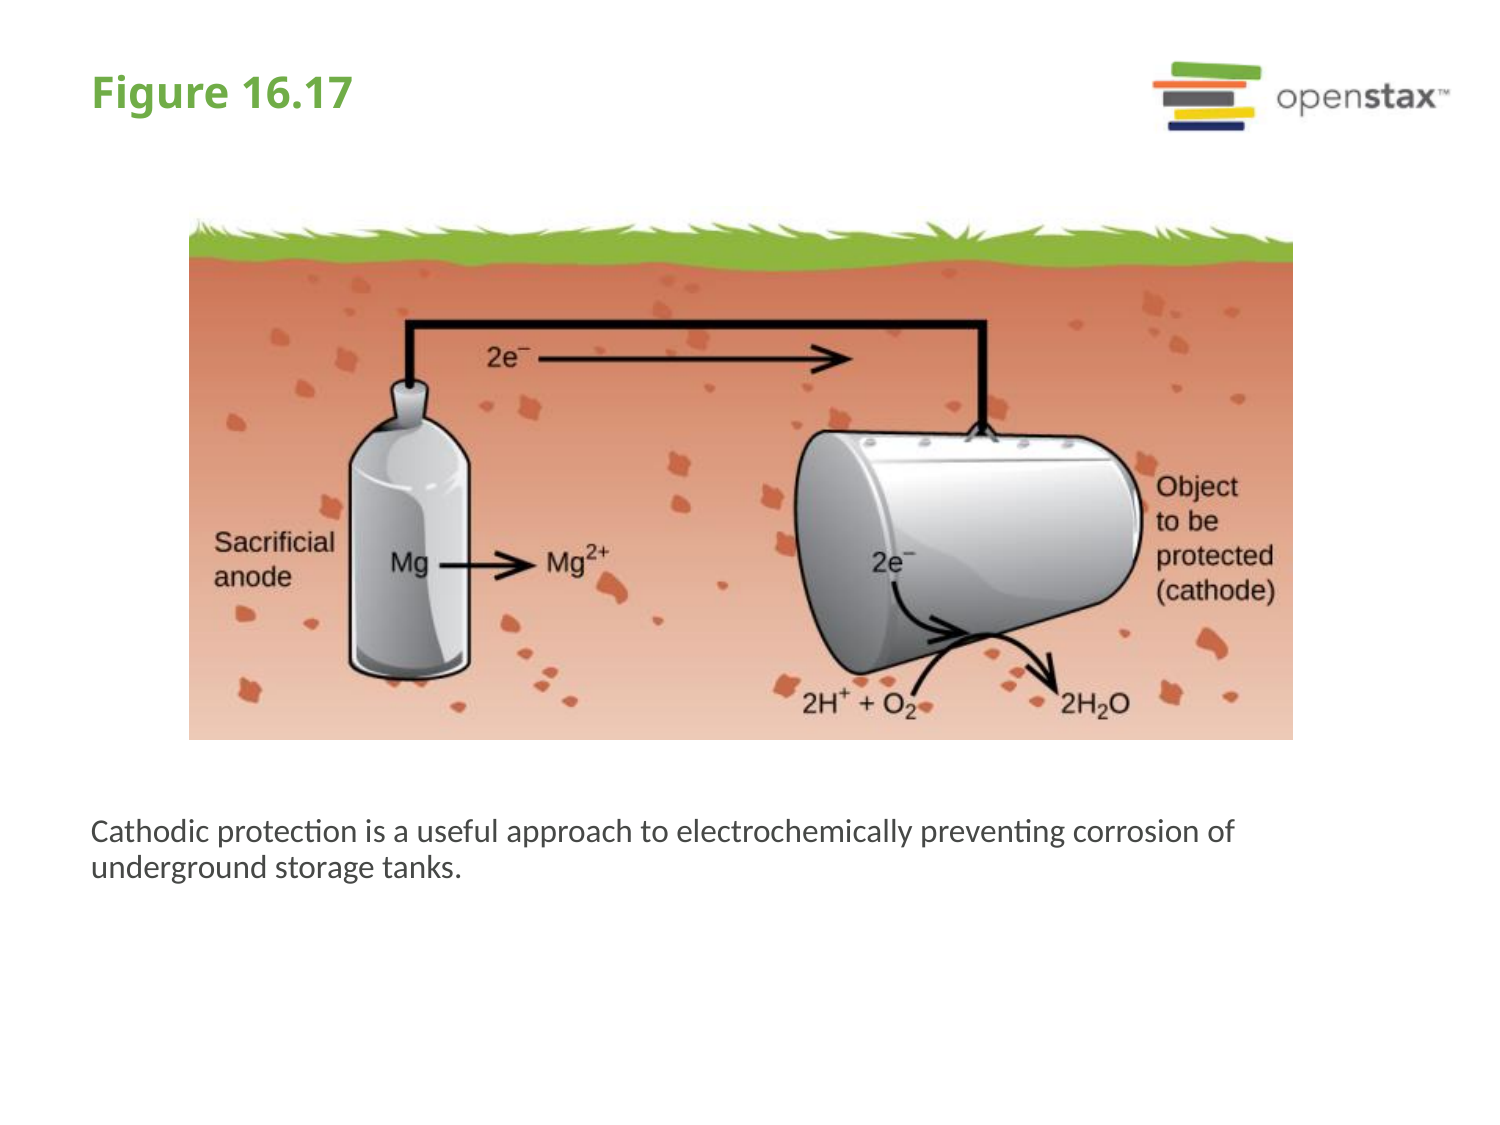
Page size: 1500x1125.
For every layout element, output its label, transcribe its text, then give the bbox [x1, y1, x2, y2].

title Figure 16.17 [75, 59, 1397, 130]
picture [1151, 59, 1452, 134]
picture [189, 206, 1293, 741]
list Cathodic protection is a useful approach to electrochemically preventing corrosion of underground storage tanks. [75, 806, 1397, 1016]
